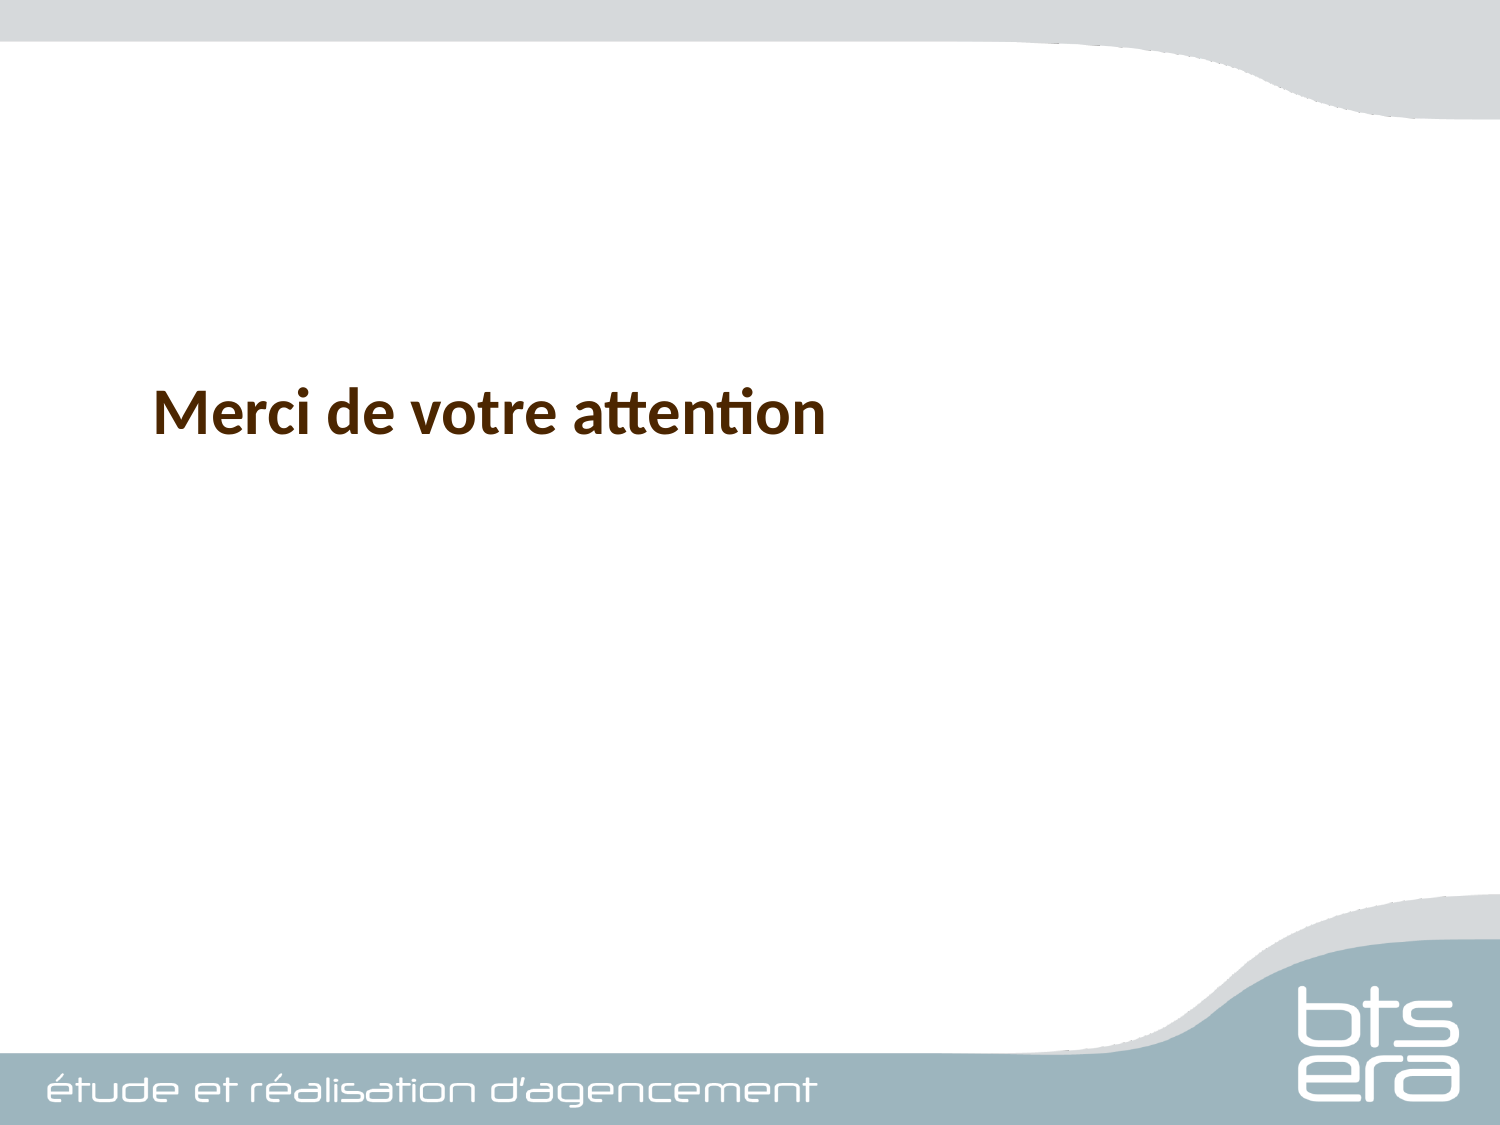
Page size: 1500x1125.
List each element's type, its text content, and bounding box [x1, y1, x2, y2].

text_box Merci de votre attention [0, 314, 981, 502]
picture [0, 0, 1500, 121]
picture [0, 892, 1500, 1125]
